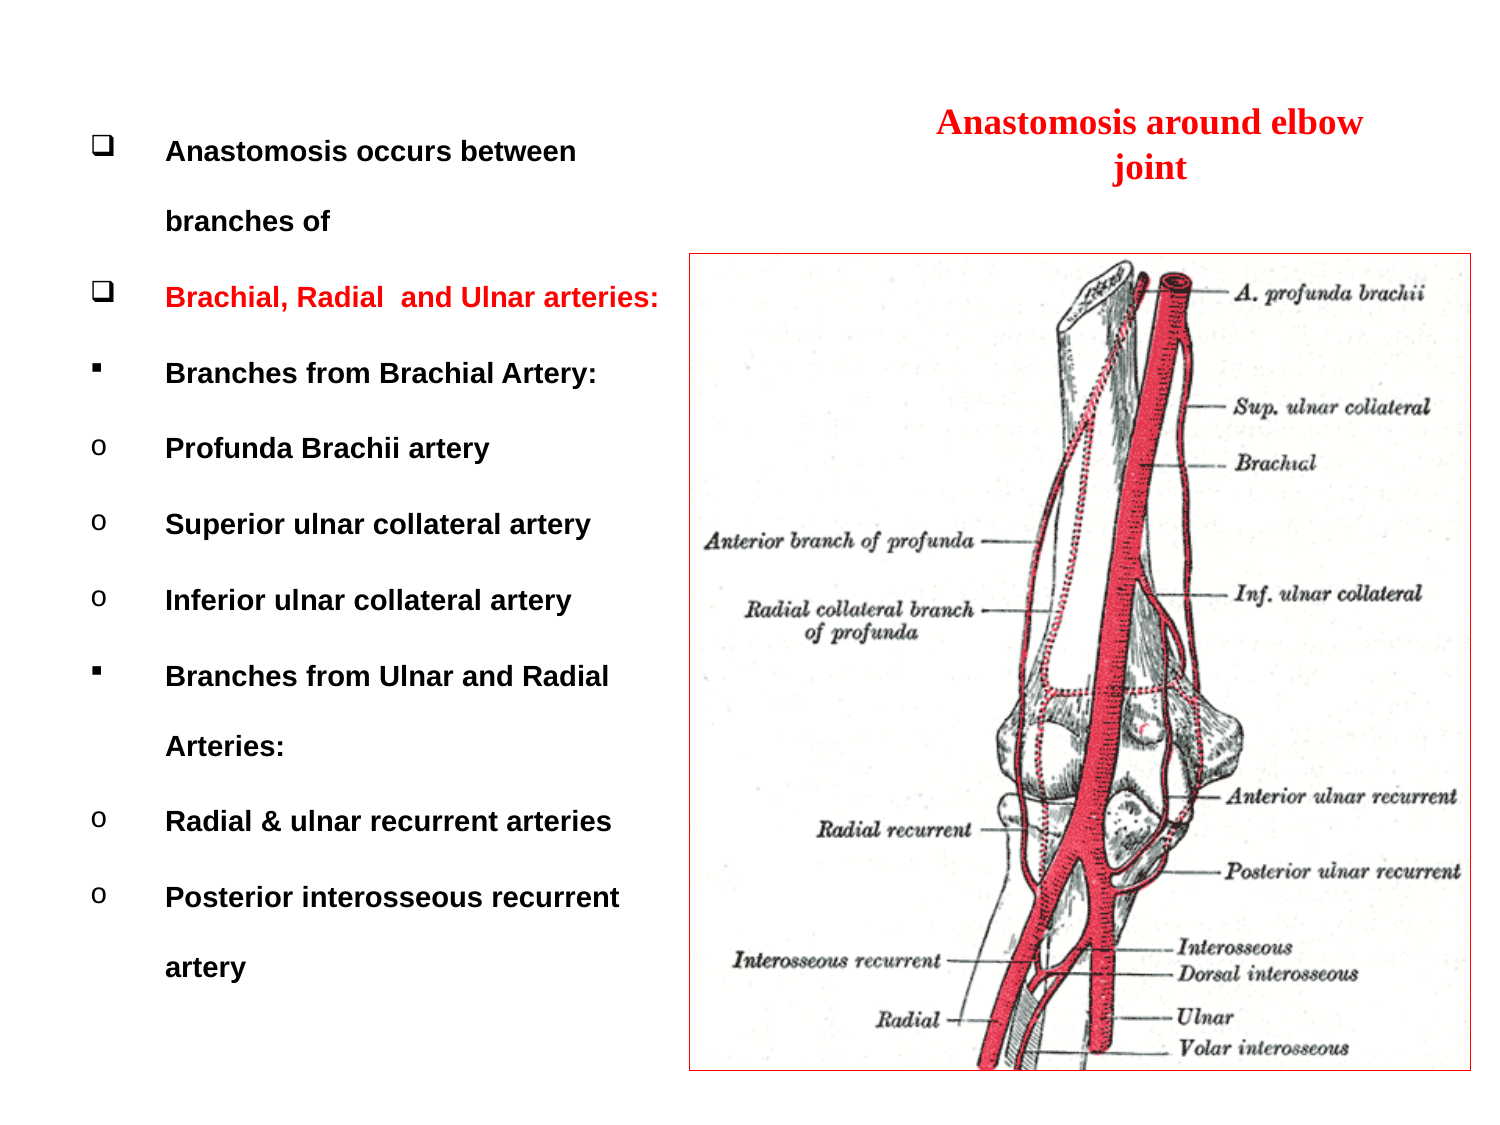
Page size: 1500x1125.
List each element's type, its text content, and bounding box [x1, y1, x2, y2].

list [689, 252, 1471, 1071]
title Anastomosis around elbow joint [903, 90, 1397, 195]
list Anastomosis occurs between branches of Brachial, Radial and Ulnar arteries: Branches from Brachial Artery: Profunda Brachii artery Superior ulnar collateral artery Inferior ulnar collateral artery Branches from Ulnar and Radial Arteries: Radial & ulnar recurrent arteries Posterior interosseous recurrent artery [75, 90, 680, 1083]
